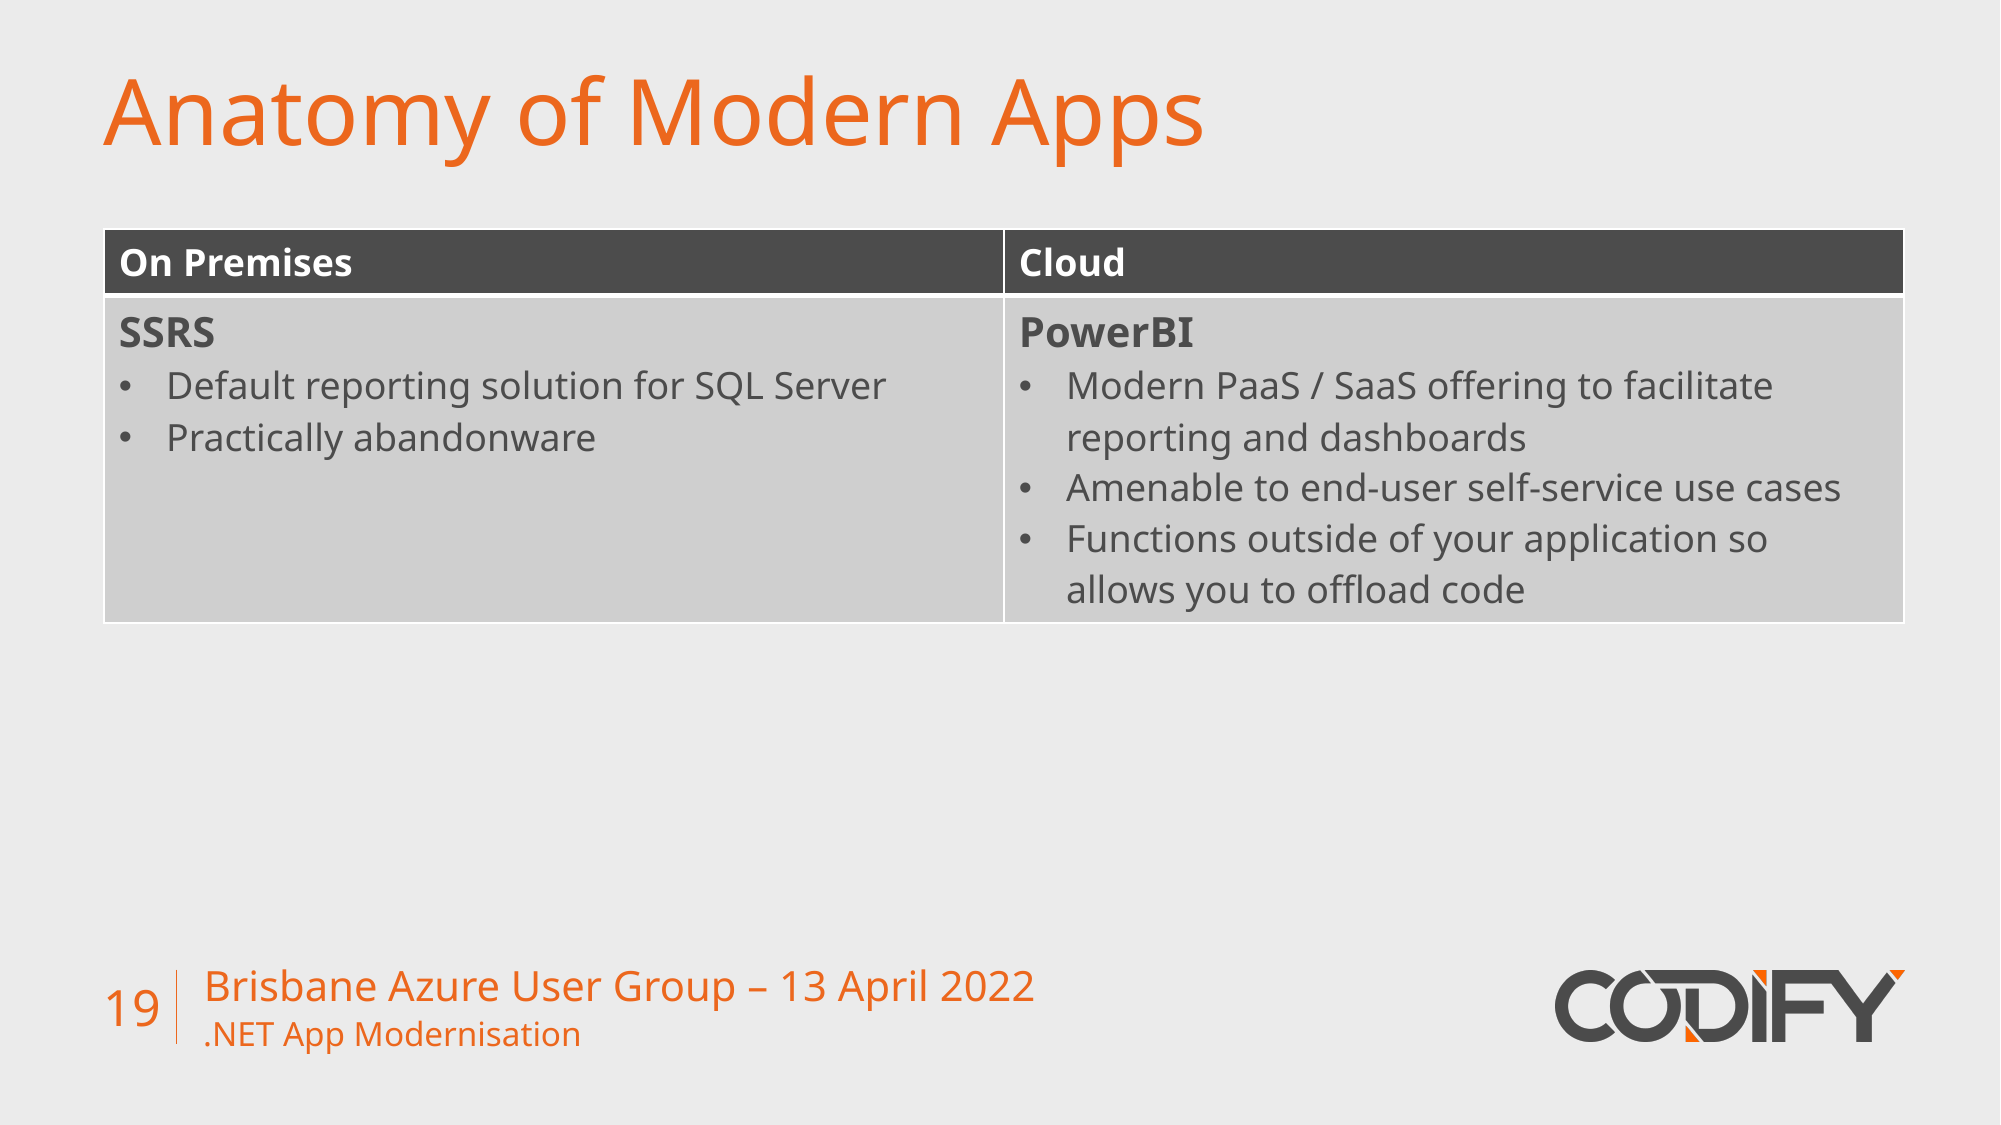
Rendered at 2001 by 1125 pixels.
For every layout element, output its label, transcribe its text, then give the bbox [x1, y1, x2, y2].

table_cell PowerBI Modern PaaS / SaaS offering to facilitate reporting and dashboards Amenable to end-user self-service use cases Functions outside of your application so allows you to offload code [1005, 298, 1903, 622]
footer Brisbane Azure User Group – 13 April 2022 [203, 960, 1522, 1009]
picture [1555, 970, 1905, 1042]
slide_number 19 [104, 969, 185, 1052]
title Anatomy of Modern Apps [104, 92, 1904, 215]
table_cell SSRS Default reporting solution for SQL Server Practically abandonware [105, 298, 1003, 622]
list .NET App Modernisation [203, 1022, 864, 1054]
table_header On Premises [105, 230, 1003, 293]
table_header Cloud [1005, 230, 1903, 293]
